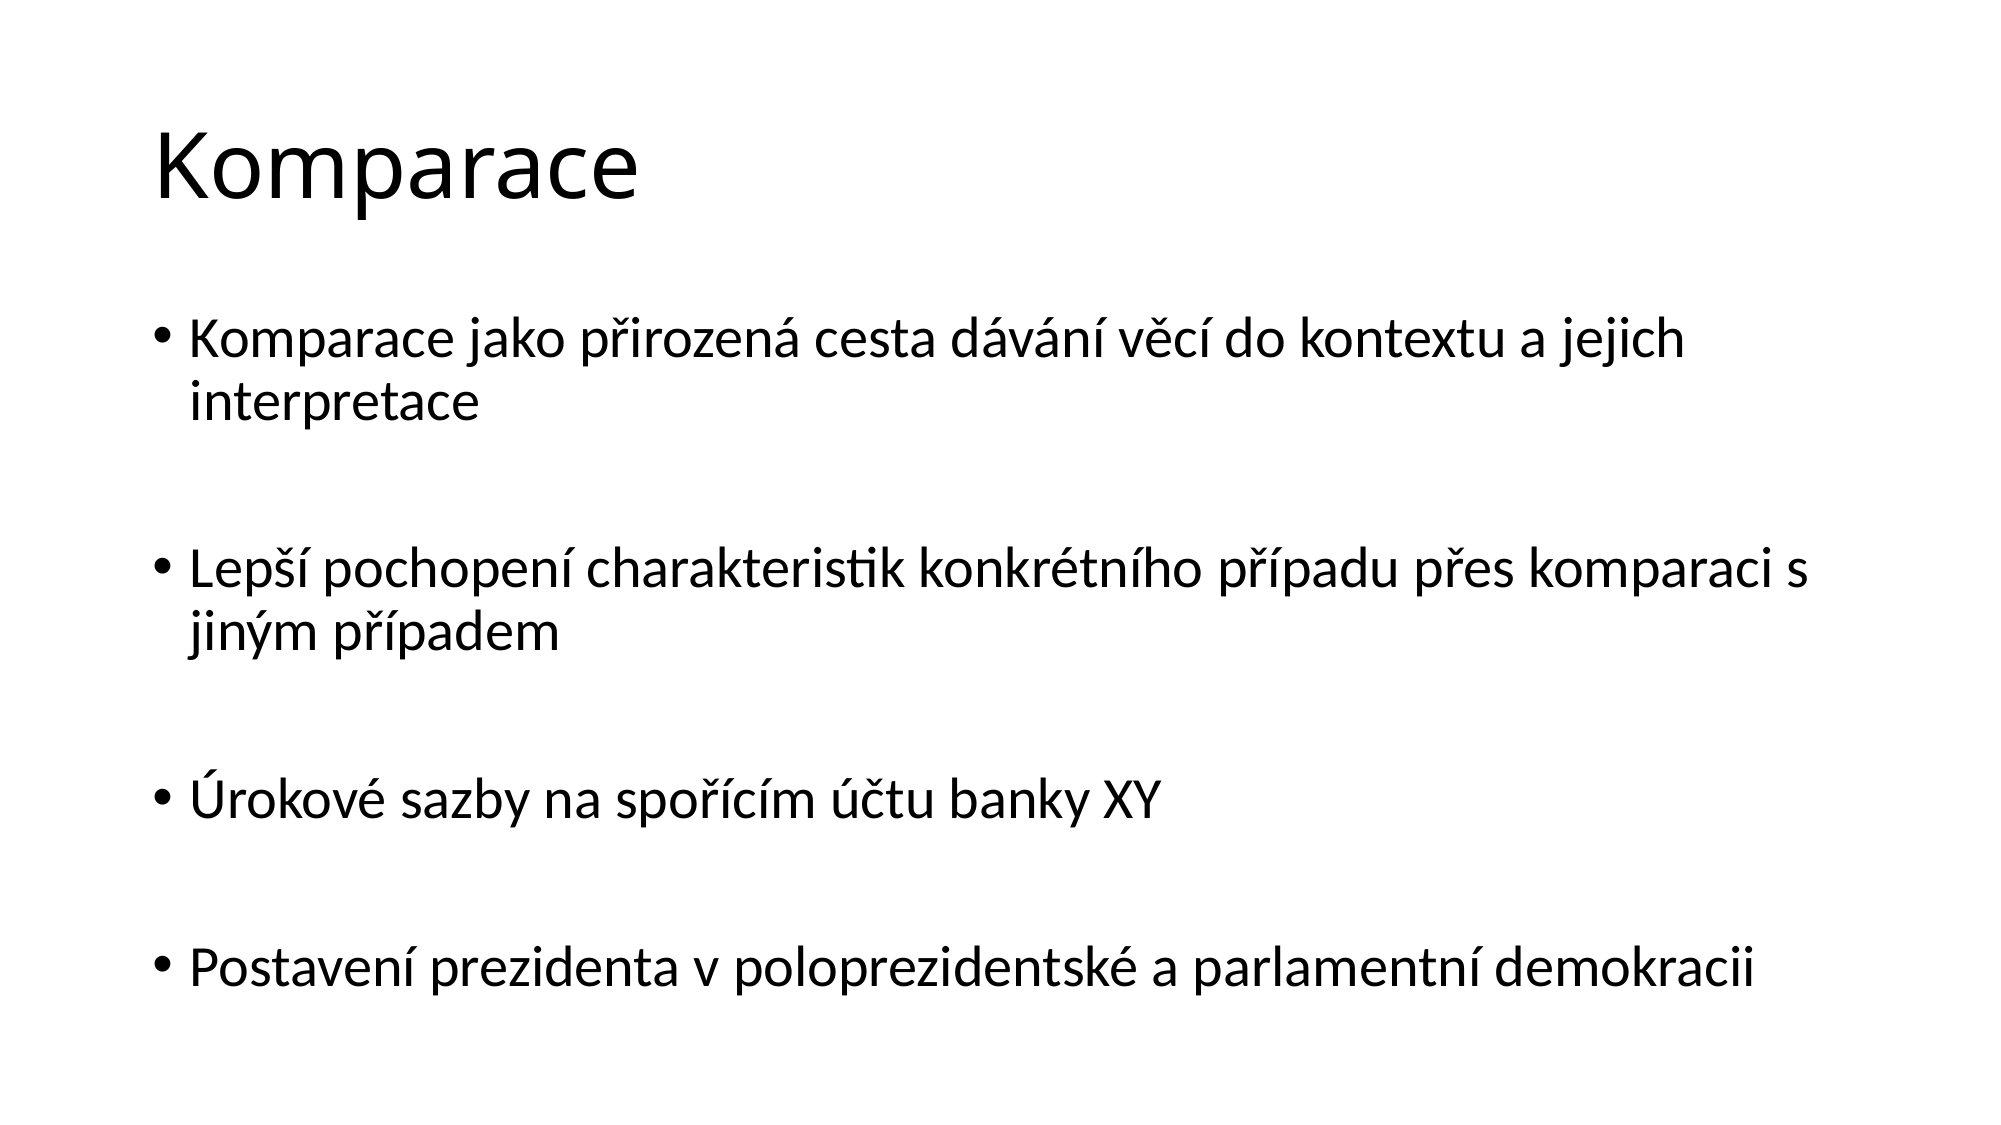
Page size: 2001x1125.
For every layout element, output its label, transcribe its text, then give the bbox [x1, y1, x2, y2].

list Komparace jako přirozená cesta dávání věcí do kontextu a jejich interpretace Lepší pochopení charakteristik konkrétního případu přes komparaci s jiným případem Úrokové sazby na spořícím účtu banky XY Postavení prezidenta v poloprezidentské a parlamentní demokracii [137, 299, 1863, 1014]
title Komparace [137, 59, 1863, 278]
